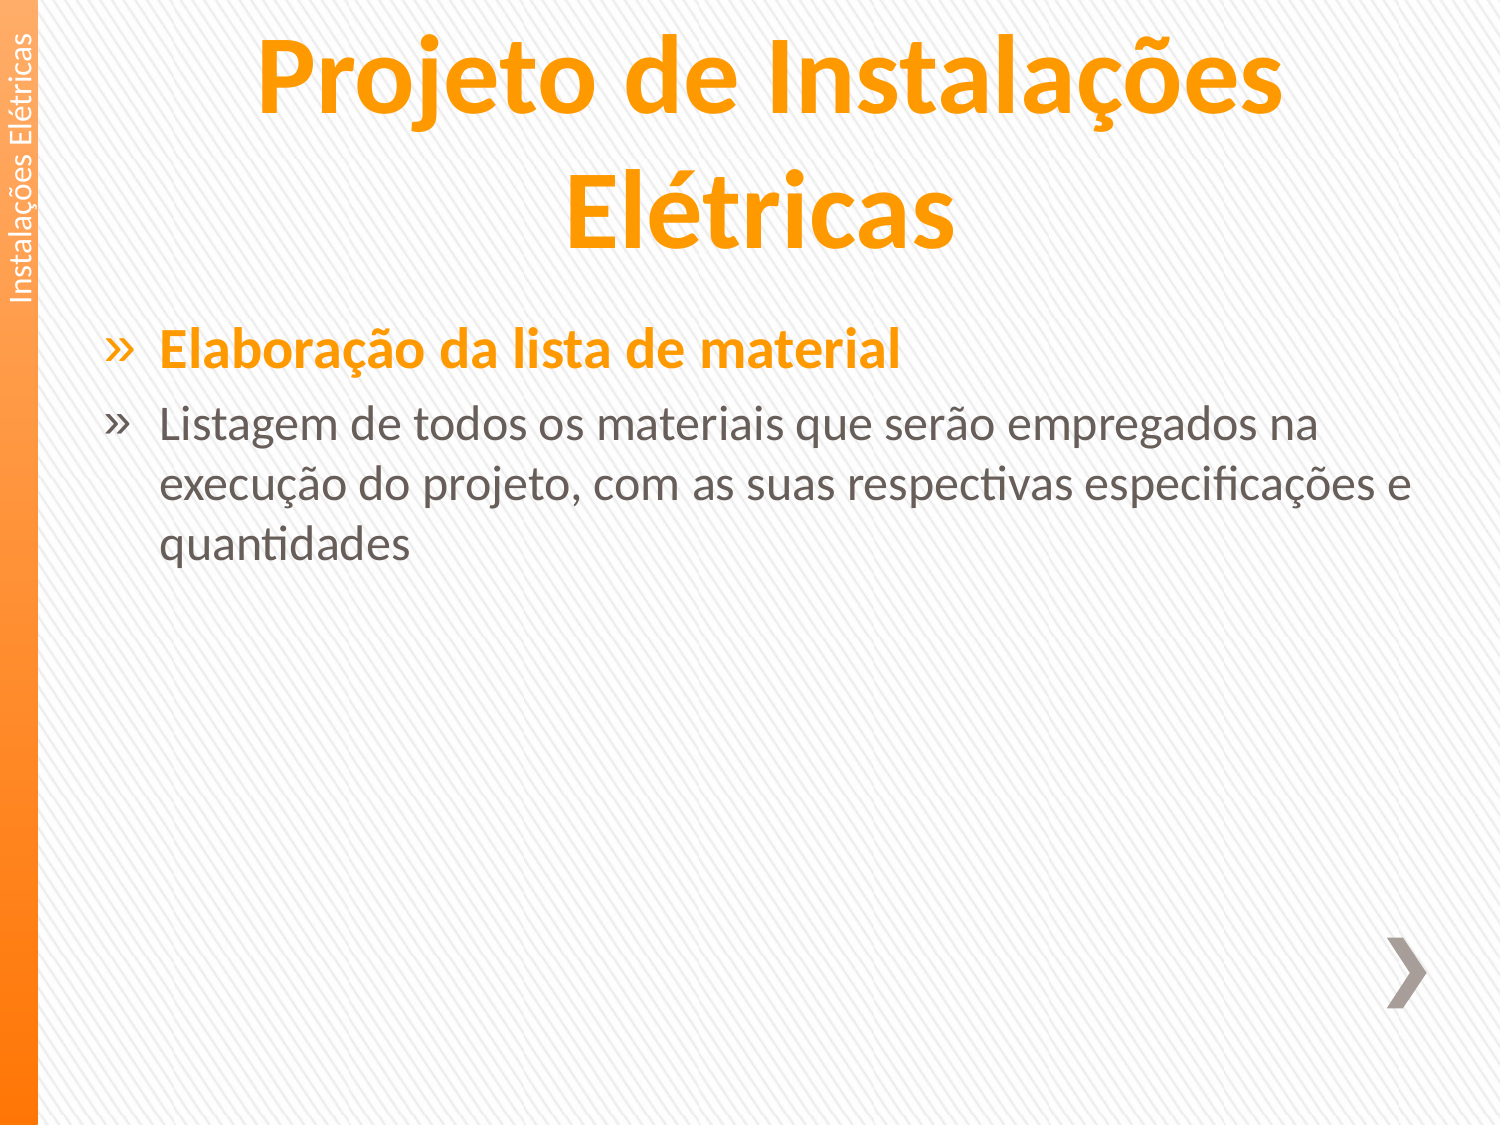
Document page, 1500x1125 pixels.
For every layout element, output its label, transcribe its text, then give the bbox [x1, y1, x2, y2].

text_box Projeto de Instalações Elétricas [76, 160, 1465, 279]
text_box Instalações Elétricas [0, 18, 46, 319]
list Elaboração da lista de material Listagem de todos os materiais que serão empregados na execução do projeto, com as suas respectivas especificações e quantidades [88, 302, 1465, 1125]
